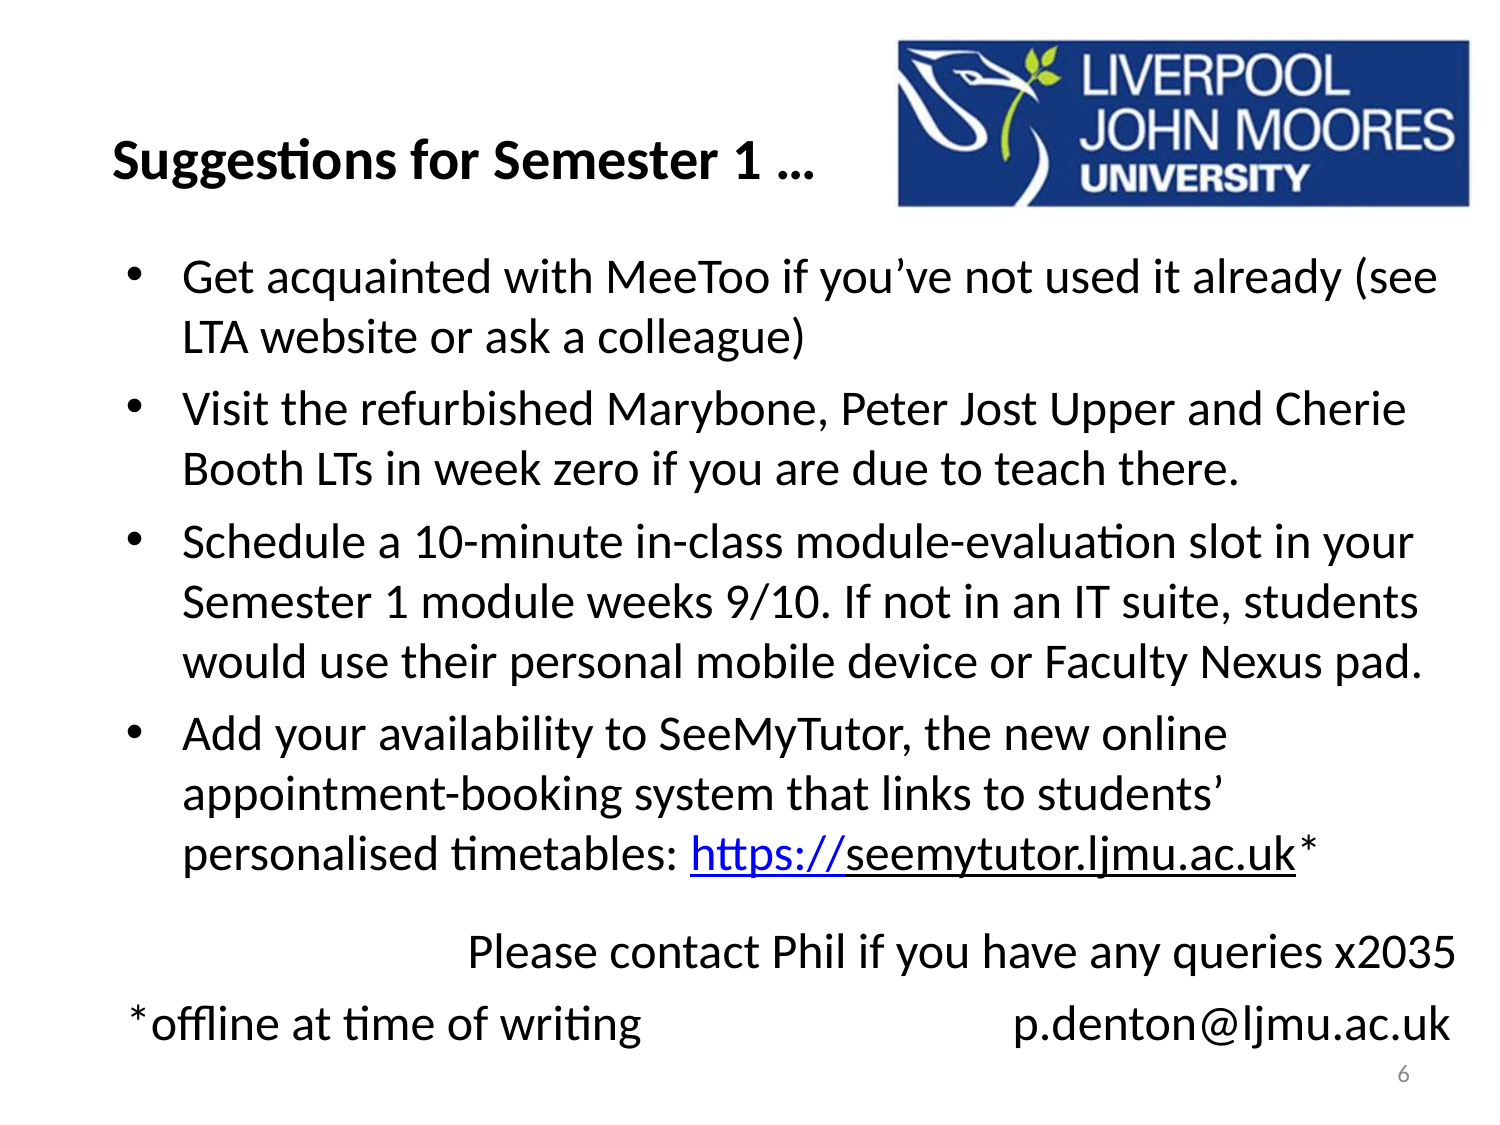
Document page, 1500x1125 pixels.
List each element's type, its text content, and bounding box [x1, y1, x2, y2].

picture [894, 37, 1473, 211]
slide_number 6 [1074, 1042, 1425, 1103]
text_box Get acquainted with MeeToo if you’ve not used it already (see LTA website or ask a colleague) Visit the refurbished Marybone, Peter Jost Upper and Cherie Booth LTs in week zero if you are due to teach there. Schedule a 10-minute in-class module-evaluation slot in your Semester 1 module weeks 9/10. If not in an IT suite, students would use their personal mobile device or Faculty Nexus pad. Add your availability to SeeMyTutor, the new online appointment-booking system that links to students’ personalised timetables: https://seemytutor.ljmu.ac.uk* Please contact Phil if you have any queries x2035 *offline at time of writing p.denton@ljmu.ac.uk [111, 235, 1473, 1043]
title Suggestions for Semester 1 … [97, 113, 889, 209]
